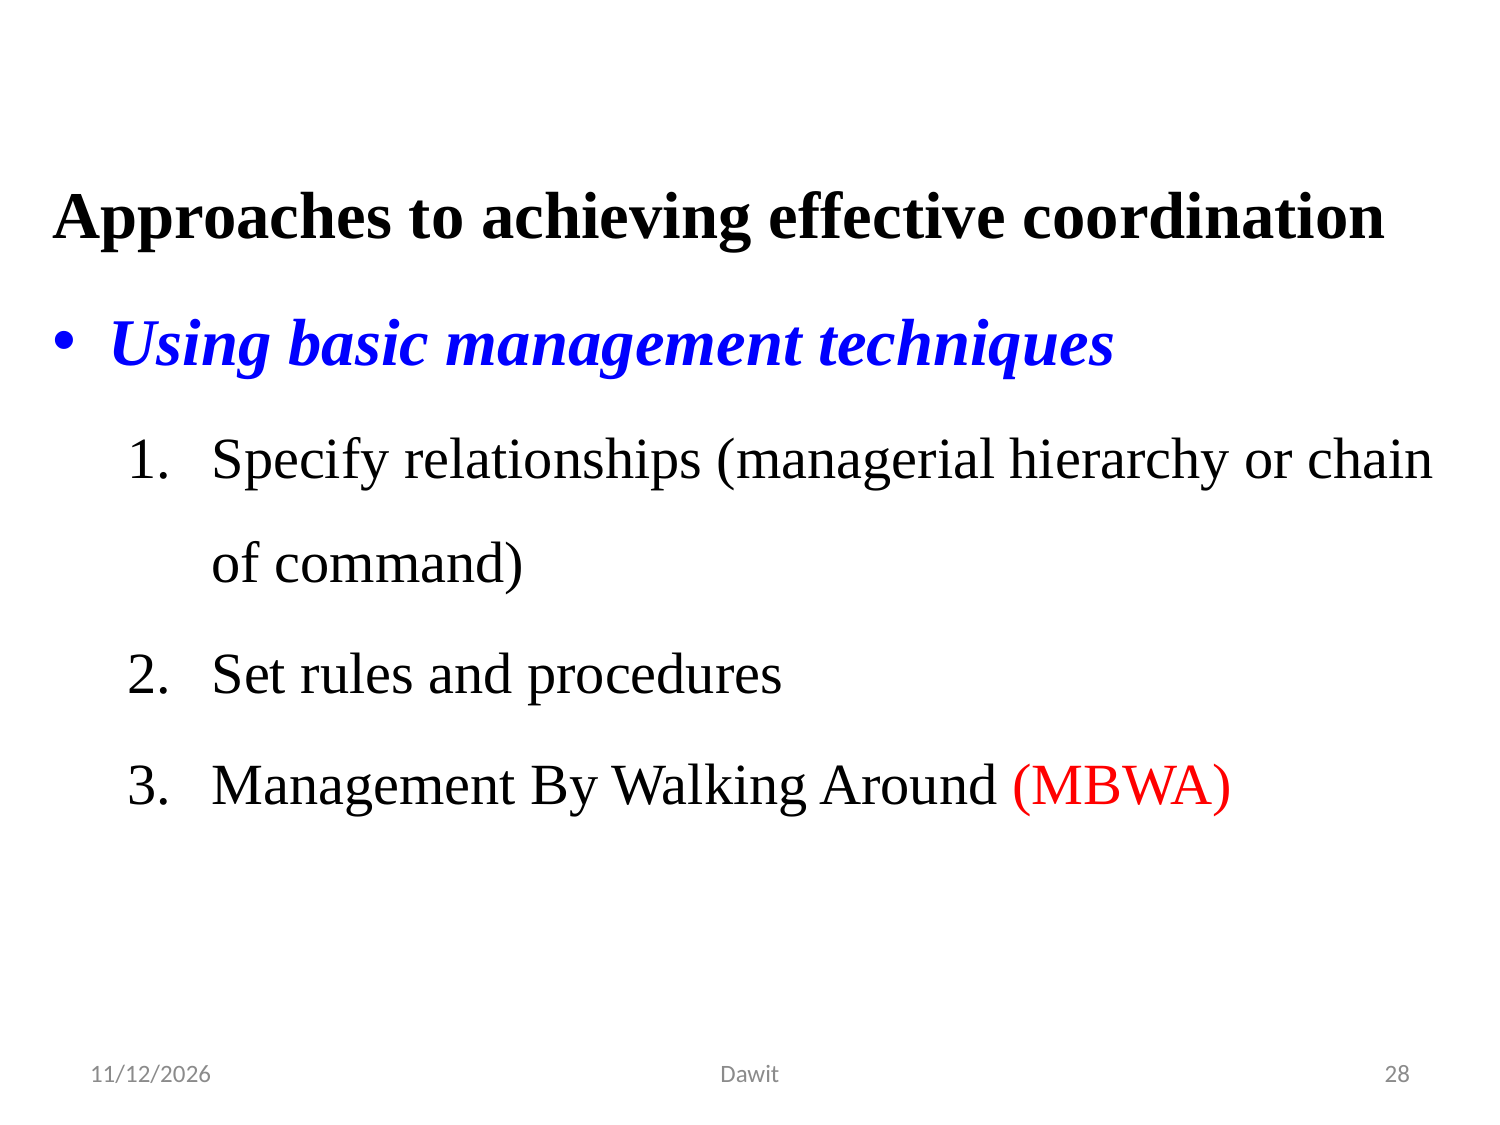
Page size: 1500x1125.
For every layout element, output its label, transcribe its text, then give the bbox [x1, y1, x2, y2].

text_box Approaches to achieving effective coordination Using basic management techniques Specify relationships (managerial hierarchy or chain of command) Set rules and procedures Management By Walking Around (MBWA) [37, 124, 1450, 824]
footer Dawit [512, 1042, 988, 1103]
slide_number 28 [1074, 1042, 1425, 1103]
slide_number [75, 1042, 425, 1103]
